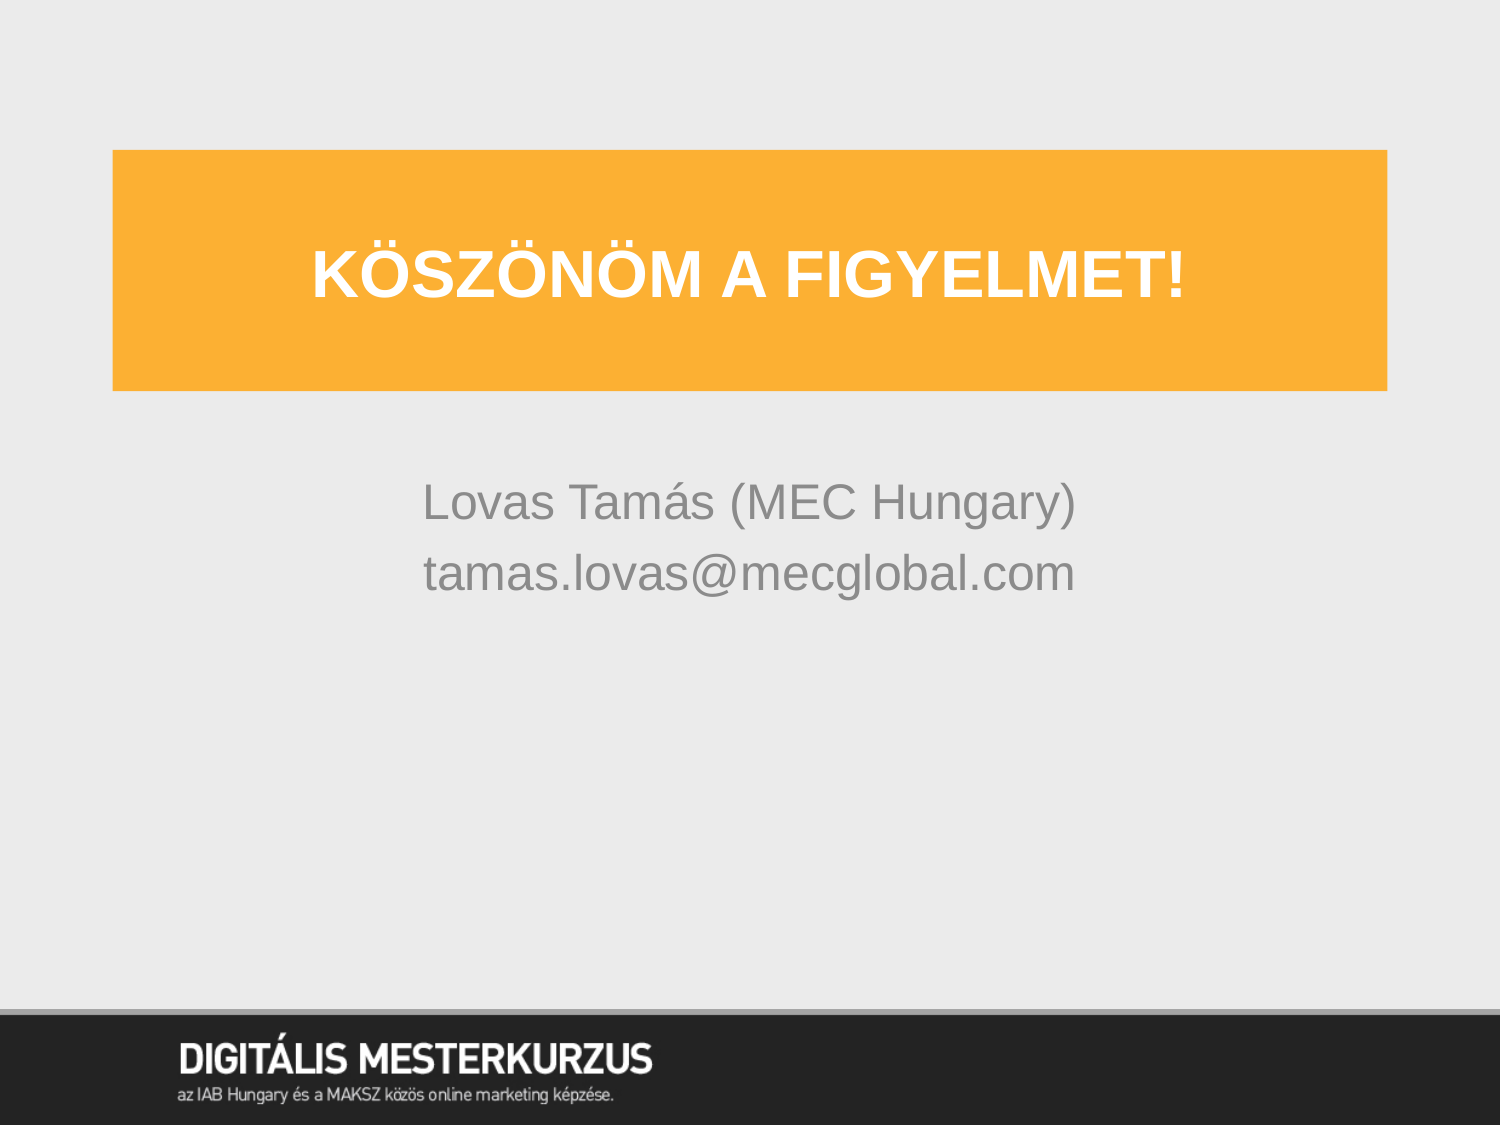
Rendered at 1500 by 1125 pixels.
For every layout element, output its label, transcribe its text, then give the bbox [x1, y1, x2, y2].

picture [0, 1009, 1500, 1125]
subtitle Lovas Tamás (MEC Hungary) tamas.lovas@mecglobal.com [225, 462, 1275, 925]
title Köszönöm a figyelmet! [112, 149, 1388, 392]
